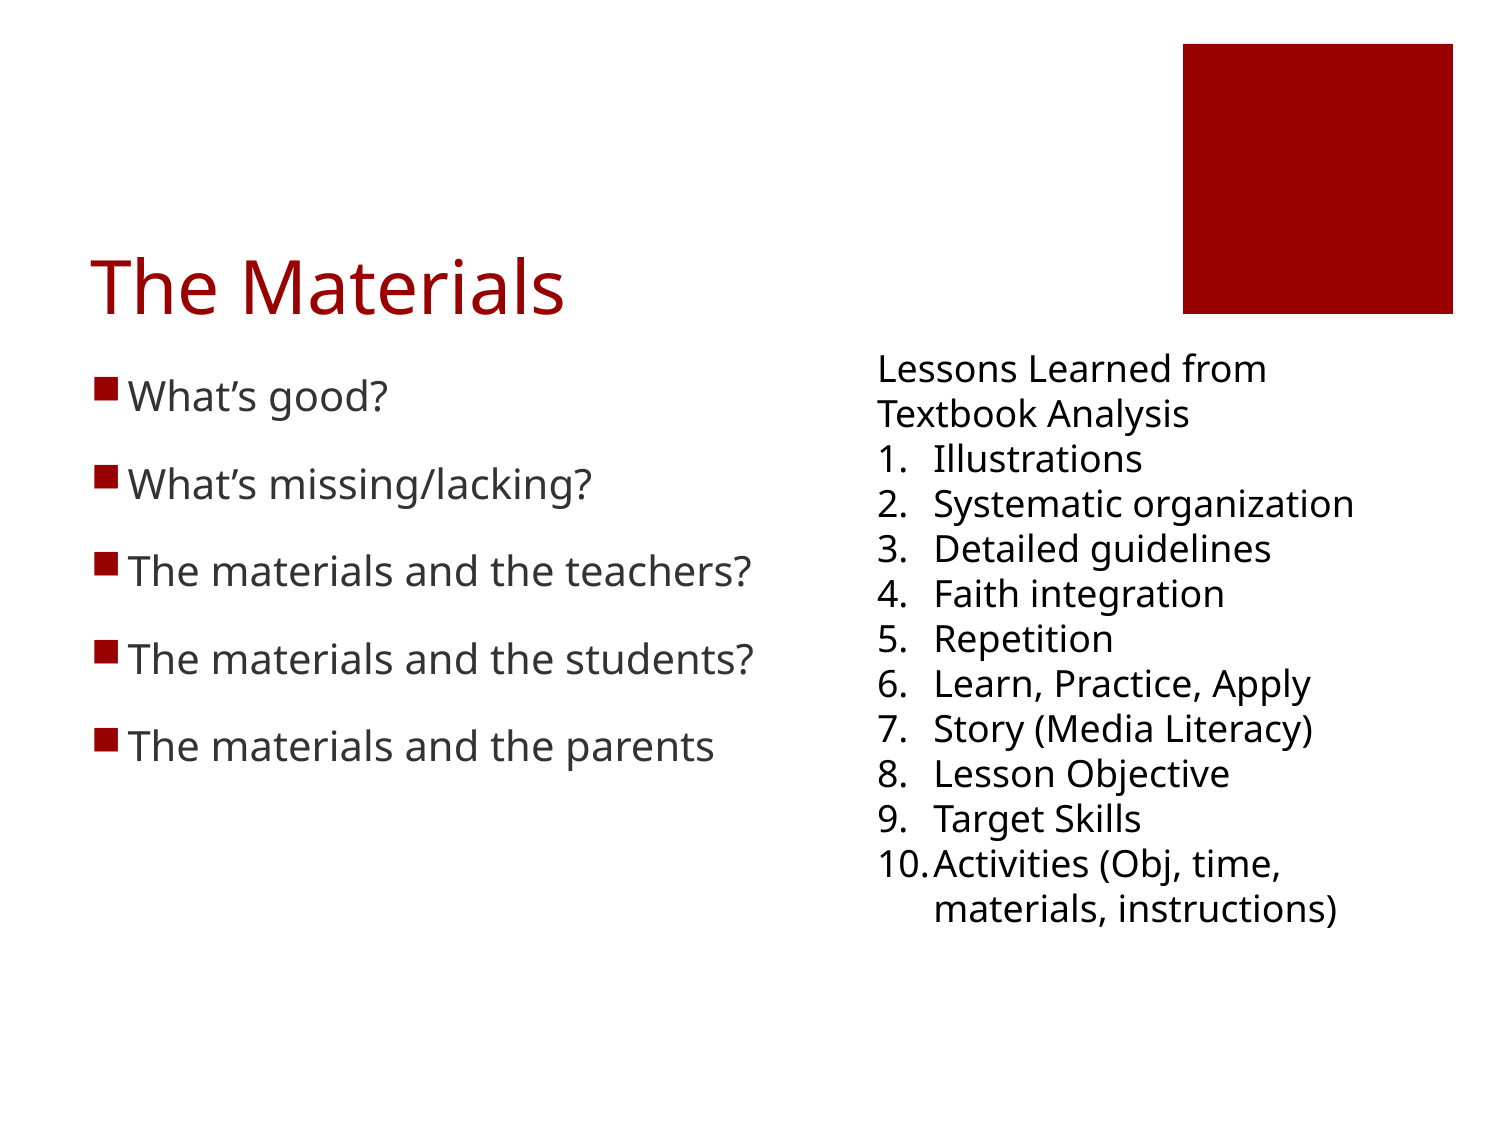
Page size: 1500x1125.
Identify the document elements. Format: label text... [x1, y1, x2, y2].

text_box Lessons Learned from Textbook Analysis Illustrations Systematic organization Detailed guidelines Faith integration Repetition Learn, Practice, Apply Story (Media Literacy) Lesson Objective Target Skills Activities (Obj, time, materials, instructions) [862, 337, 1438, 938]
list What’s good? What’s missing/lacking? The materials and the teachers? The materials and the students? The materials and the parents [75, 362, 1143, 1005]
title The Materials [75, 149, 1143, 338]
